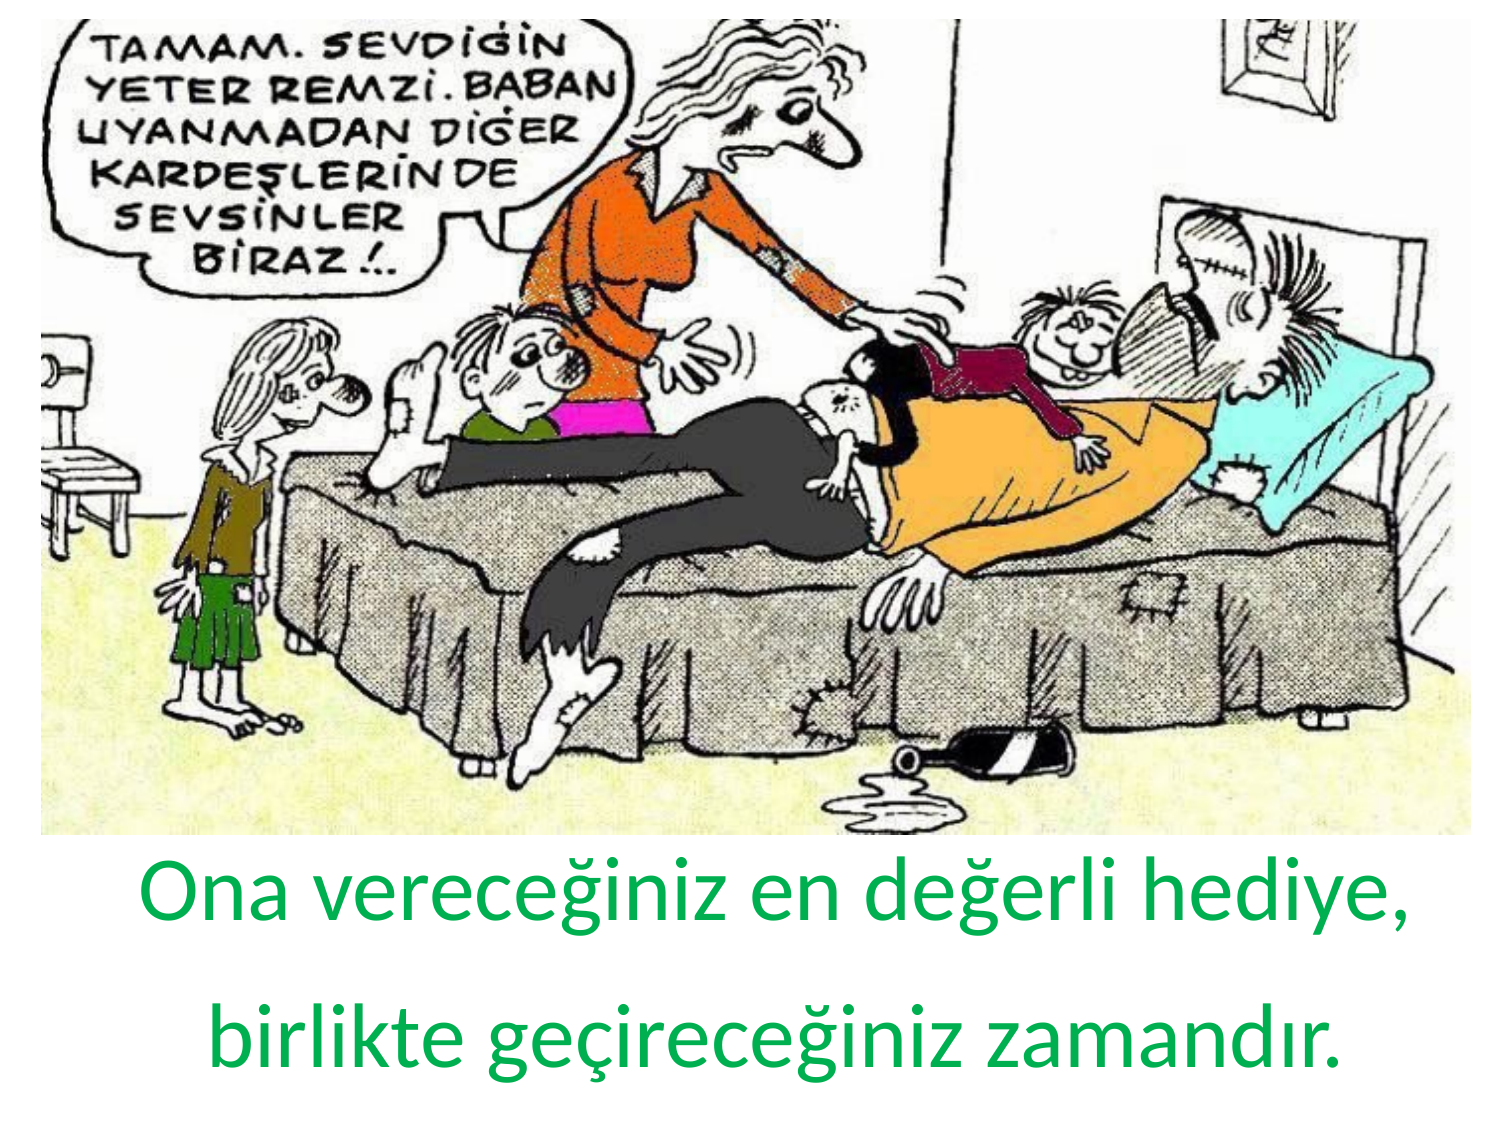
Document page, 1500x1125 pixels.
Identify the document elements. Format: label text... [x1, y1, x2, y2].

text_box Ona vereceğiniz en değerli hediye, birlikte geçireceğiniz zamandır. [53, 834, 1500, 1106]
picture [41, 18, 1471, 835]
